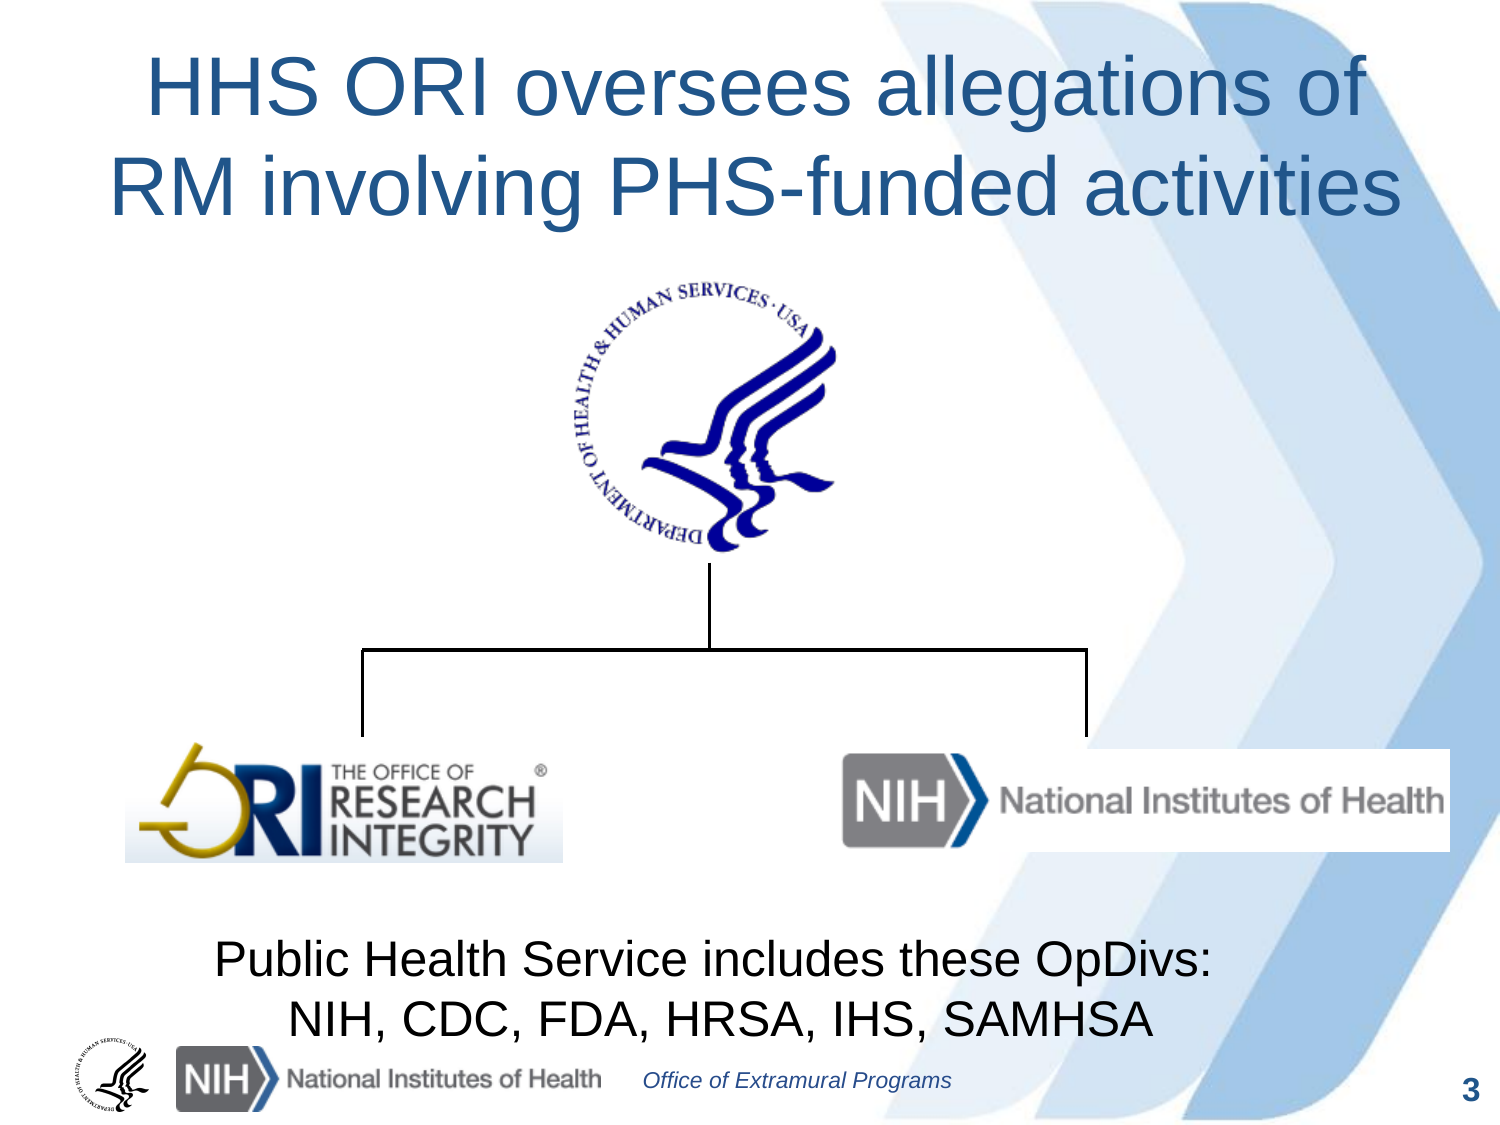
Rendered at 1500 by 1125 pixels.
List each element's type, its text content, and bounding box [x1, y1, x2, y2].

text_box Public Health Service includes these OpDivs: NIH, CDC, FDA, HRSA, IHS, SAMHSA [199, 918, 1243, 1054]
slide_number 3 [1352, 1058, 1496, 1119]
text_box HHS ORI oversees allegations of RM involving PHS-funded activities [87, 24, 1425, 250]
picture [0, 0, 1500, 1125]
